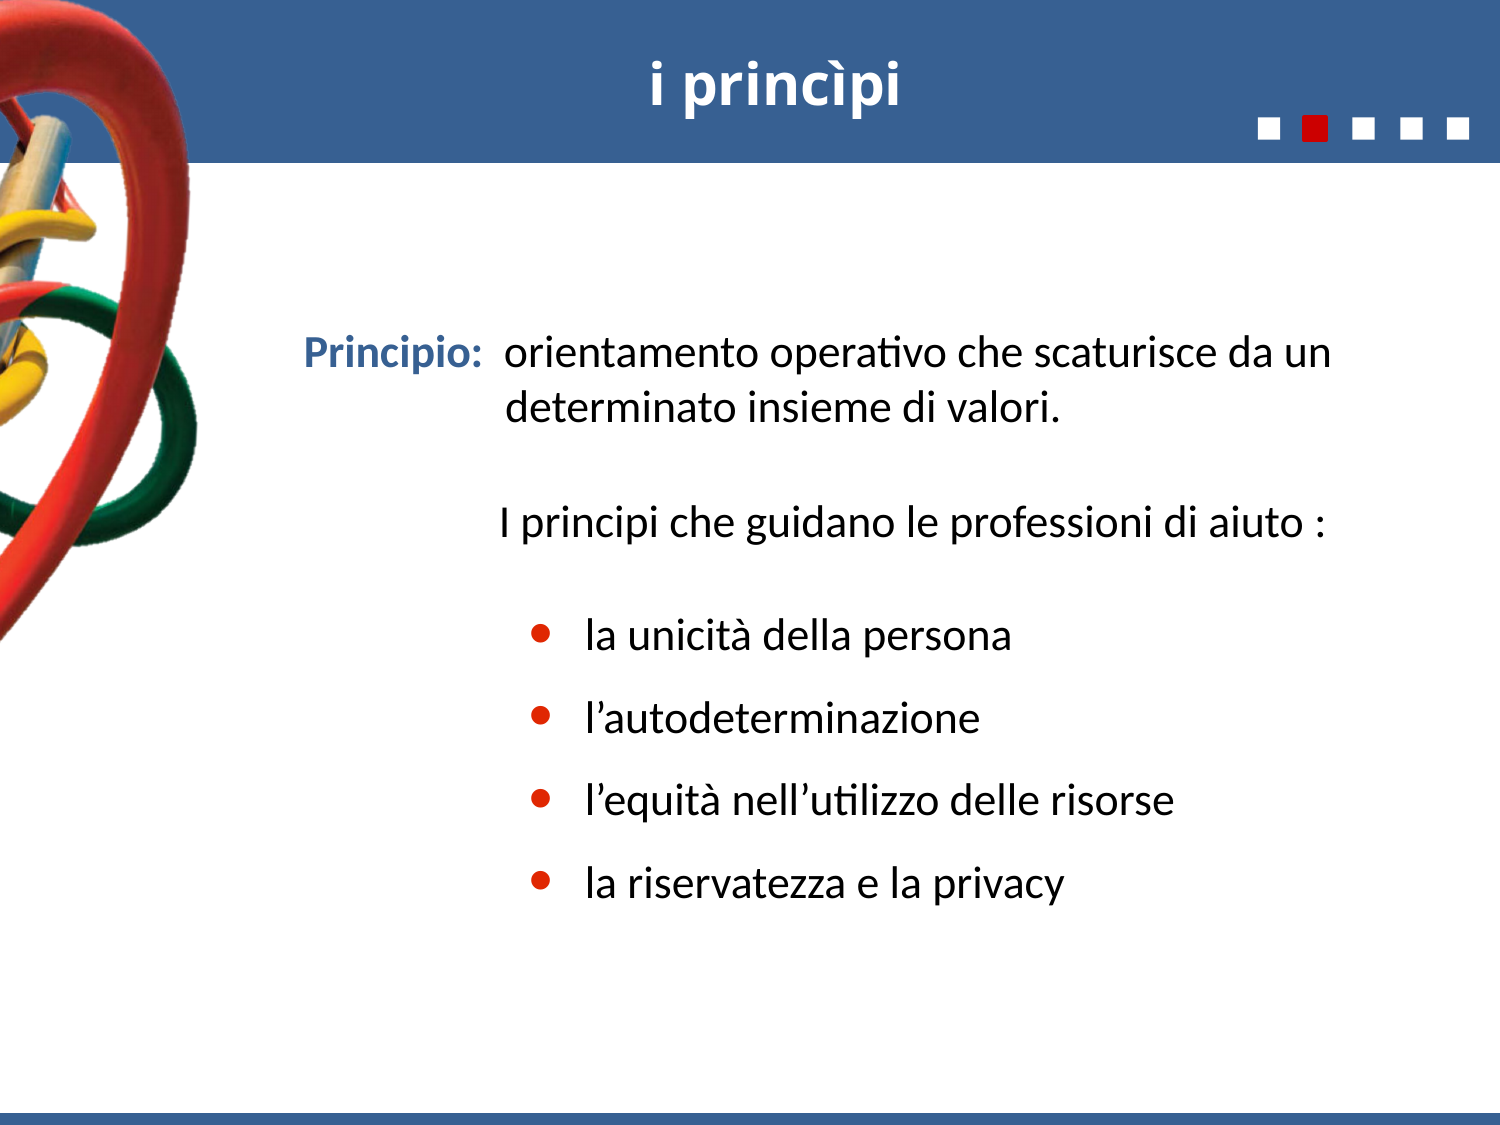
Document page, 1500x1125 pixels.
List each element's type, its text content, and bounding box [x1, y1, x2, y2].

text_box [1256, 115, 1282, 142]
text_box Principio: orientamento operativo che scaturisce da un determinato insieme di valori. I principi che guidano le professioni di aiuto : [289, 314, 1400, 609]
picture [0, 0, 231, 678]
text_box [1398, 115, 1425, 142]
text_box i princìpi [230, 39, 1321, 125]
text_box [1350, 115, 1377, 142]
text_box [222, 0, 1500, 163]
text_box [1302, 115, 1328, 142]
text_box la unicità della persona l’autodeterminazione l’equità nell’utilizzo delle risorse la riservatezza e la privacy [513, 515, 1306, 915]
text_box [0, 1113, 1500, 1125]
text_box [1445, 115, 1471, 142]
